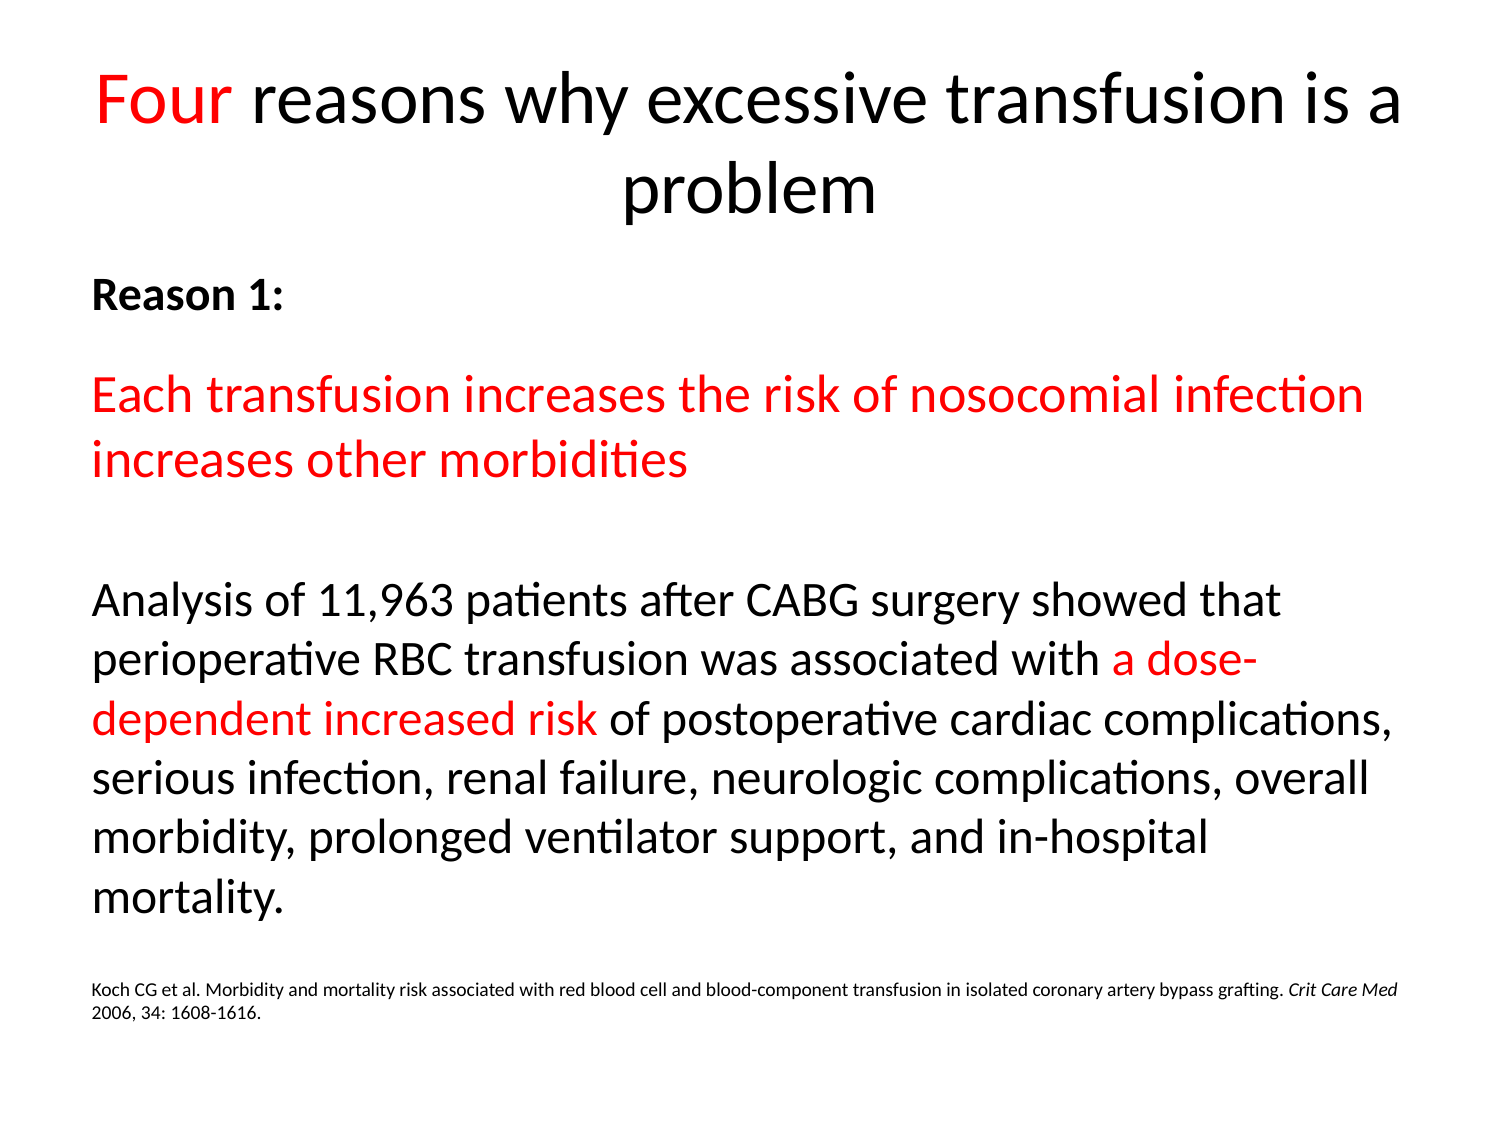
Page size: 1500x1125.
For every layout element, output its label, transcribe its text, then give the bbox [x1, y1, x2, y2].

list Reason 1: Each transfusion increases the risk of nosocomial infection increases other morbidities Analysis of 11,963 patients after CABG surgery showed that perioperative RBC transfusion was associated with a dose-dependent increased risk of postoperative cardiac complications, serious infection, renal failure, neurologic complications, overall morbidity, prolonged ventilator support, and in-hospital mortality. Koch CG et al. Morbidity and mortality risk associated with red blood cell and blood-component transfusion in isolated coronary artery bypass grafting. Crit Care Med 2006, 34: 1608-1616. [76, 255, 1427, 1041]
title Four reasons why excessive transfusion is a problem [75, 45, 1425, 233]
